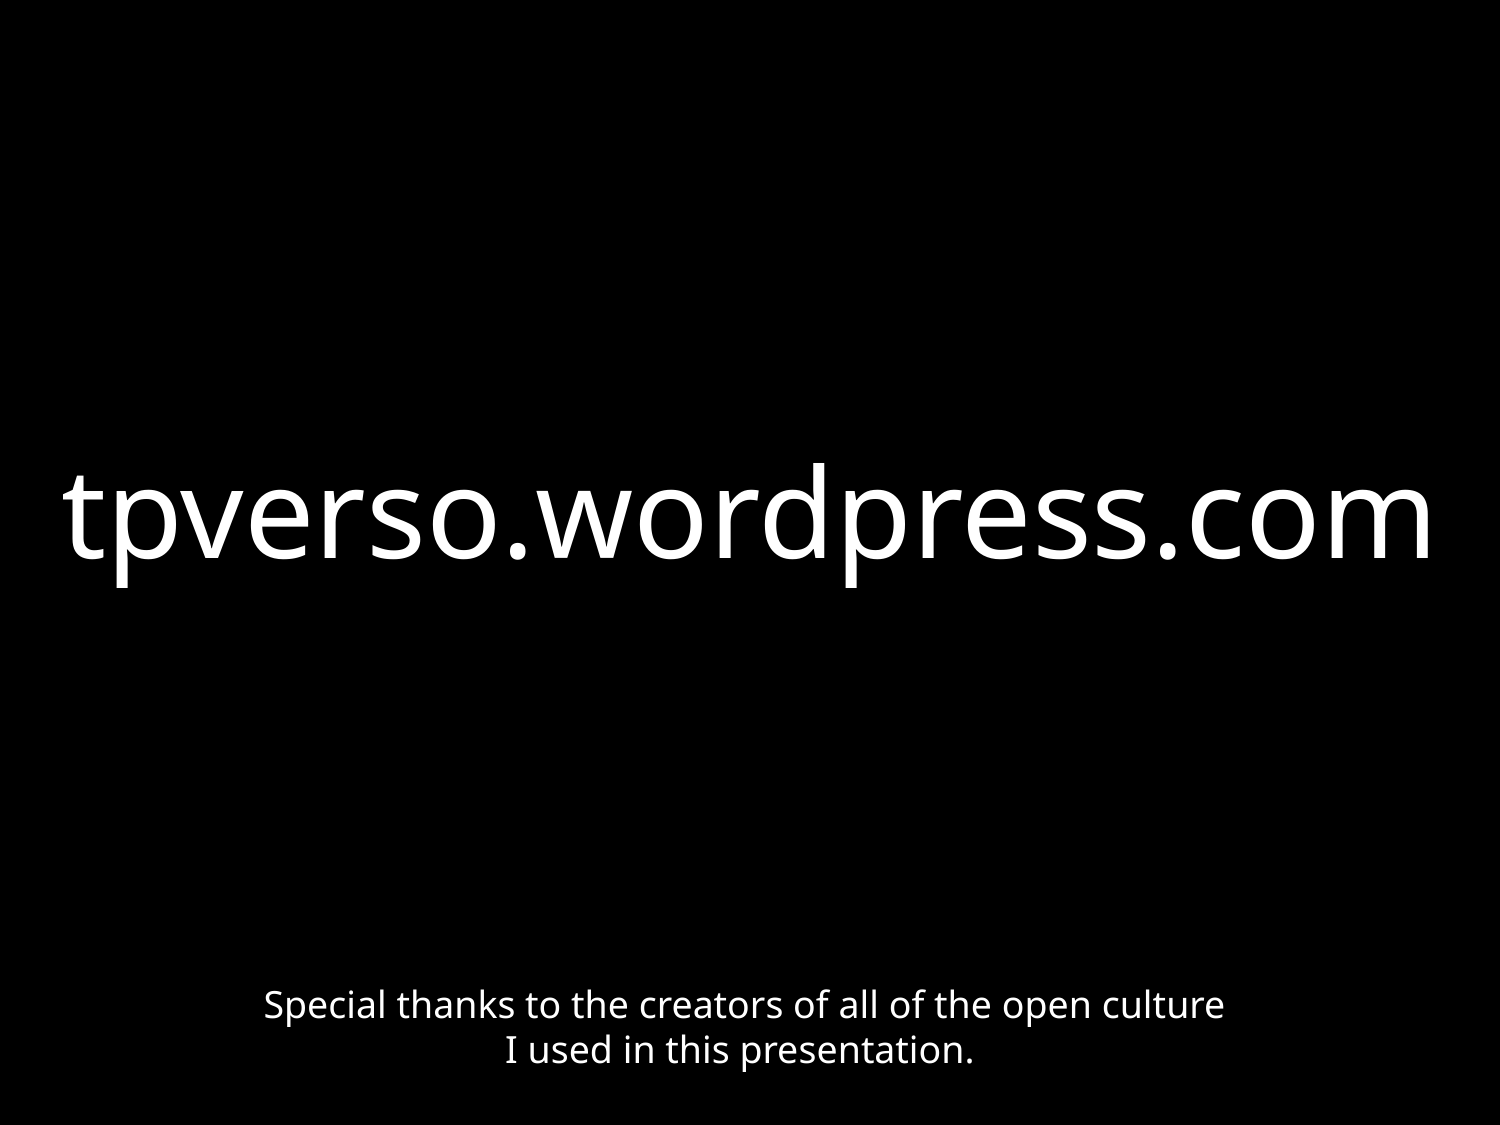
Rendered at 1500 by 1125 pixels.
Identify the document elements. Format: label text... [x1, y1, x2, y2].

list tpverso.wordpress.com [31, 237, 1469, 888]
text_box Special thanks to the creators of all of the open culture I used in this presentation. [87, 973, 1413, 1079]
